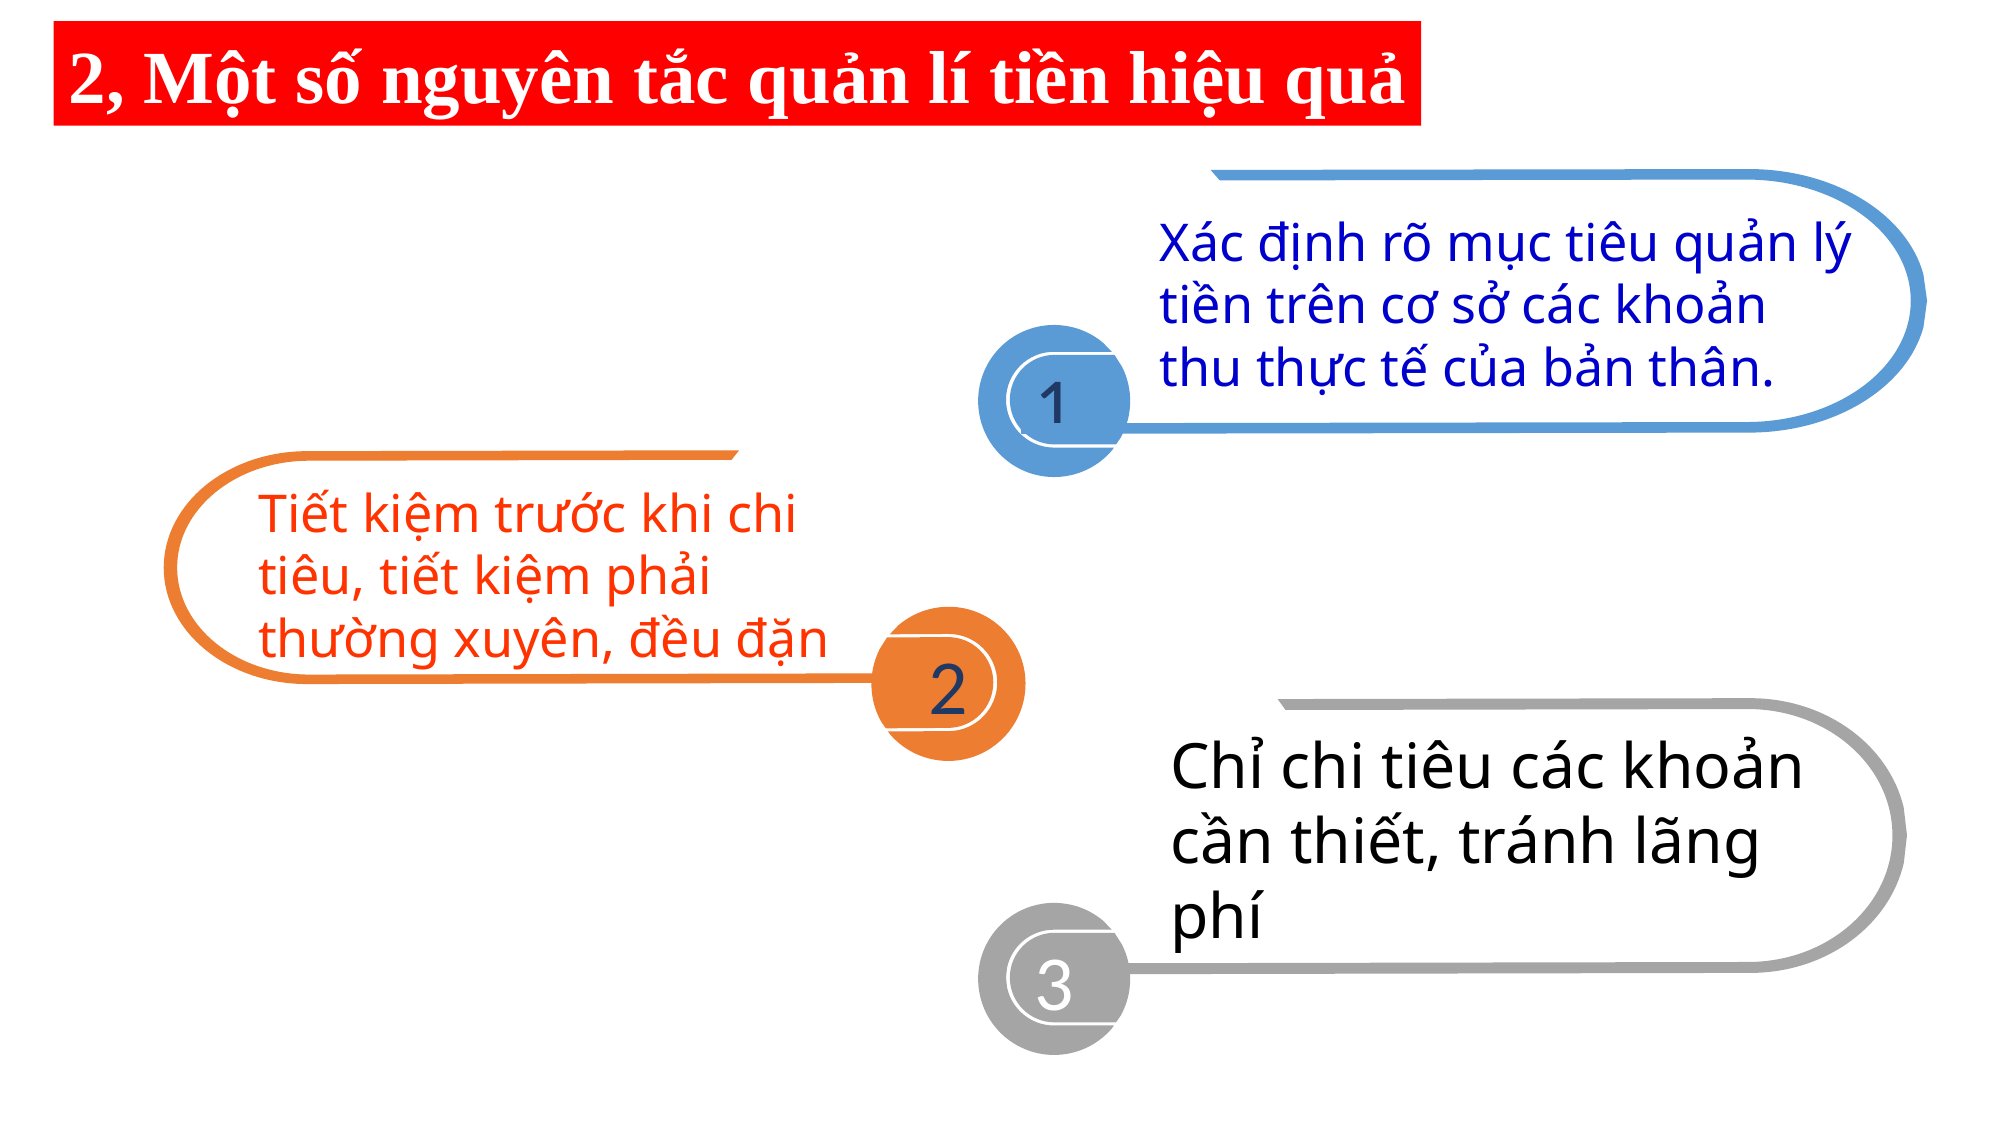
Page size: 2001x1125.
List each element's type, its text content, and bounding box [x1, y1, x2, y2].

text_box 3 [977, 901, 1132, 1056]
text_box [1277, 698, 1832, 718]
text_box Xác định rõ mục tiêu quản lý tiền trên cơ sở các khoản thu thực tế của bản thân. [1144, 201, 1879, 404]
text_box [1020, 404, 1860, 434]
text_box [254, 673, 894, 685]
text_box [163, 450, 740, 672]
text_box 1 [977, 323, 1132, 479]
text_box Tiết kiệm trước khi chi tiêu, tiết kiệm phải thường xuyên, đều đặn [243, 473, 886, 676]
text_box [1210, 169, 1866, 201]
text_box [1879, 210, 1928, 391]
text_box [1837, 721, 1907, 950]
text_box Chỉ chi tiêu các khoản cần thiết, tránh lãng phí [1155, 718, 1837, 958]
text_box [1110, 958, 1822, 975]
text_box 2 [870, 605, 1027, 762]
text_box 2, Một số nguyên tắc quản lí tiền hiệu quả [53, 21, 1422, 126]
